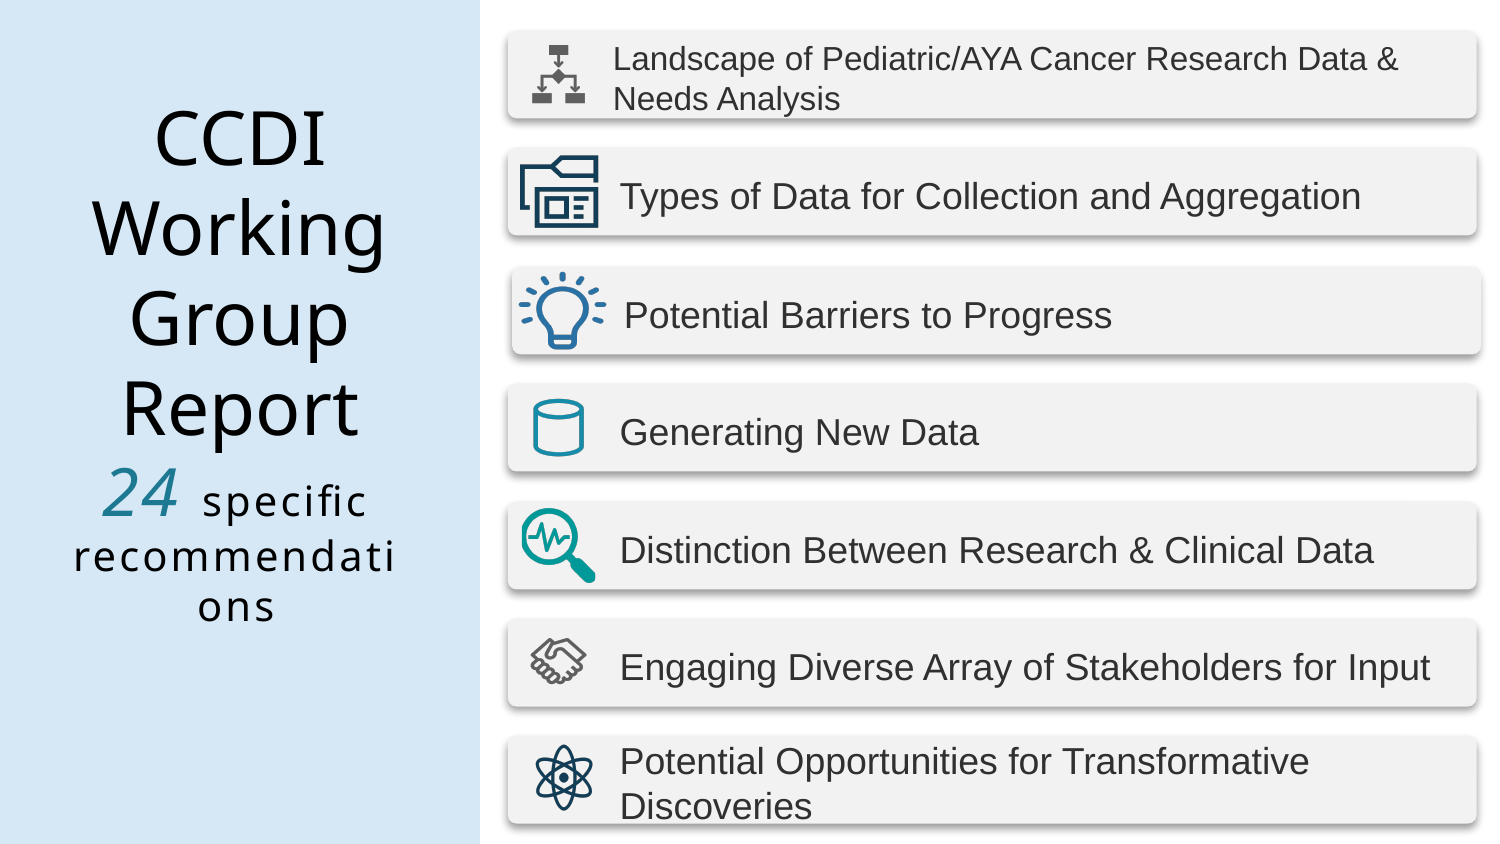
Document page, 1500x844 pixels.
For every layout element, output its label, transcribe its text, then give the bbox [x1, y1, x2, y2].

text_box 24 specific recommendations [46, 442, 425, 638]
title CCDI Working Group Report [0, 0, 480, 844]
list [509, 26, 1480, 833]
